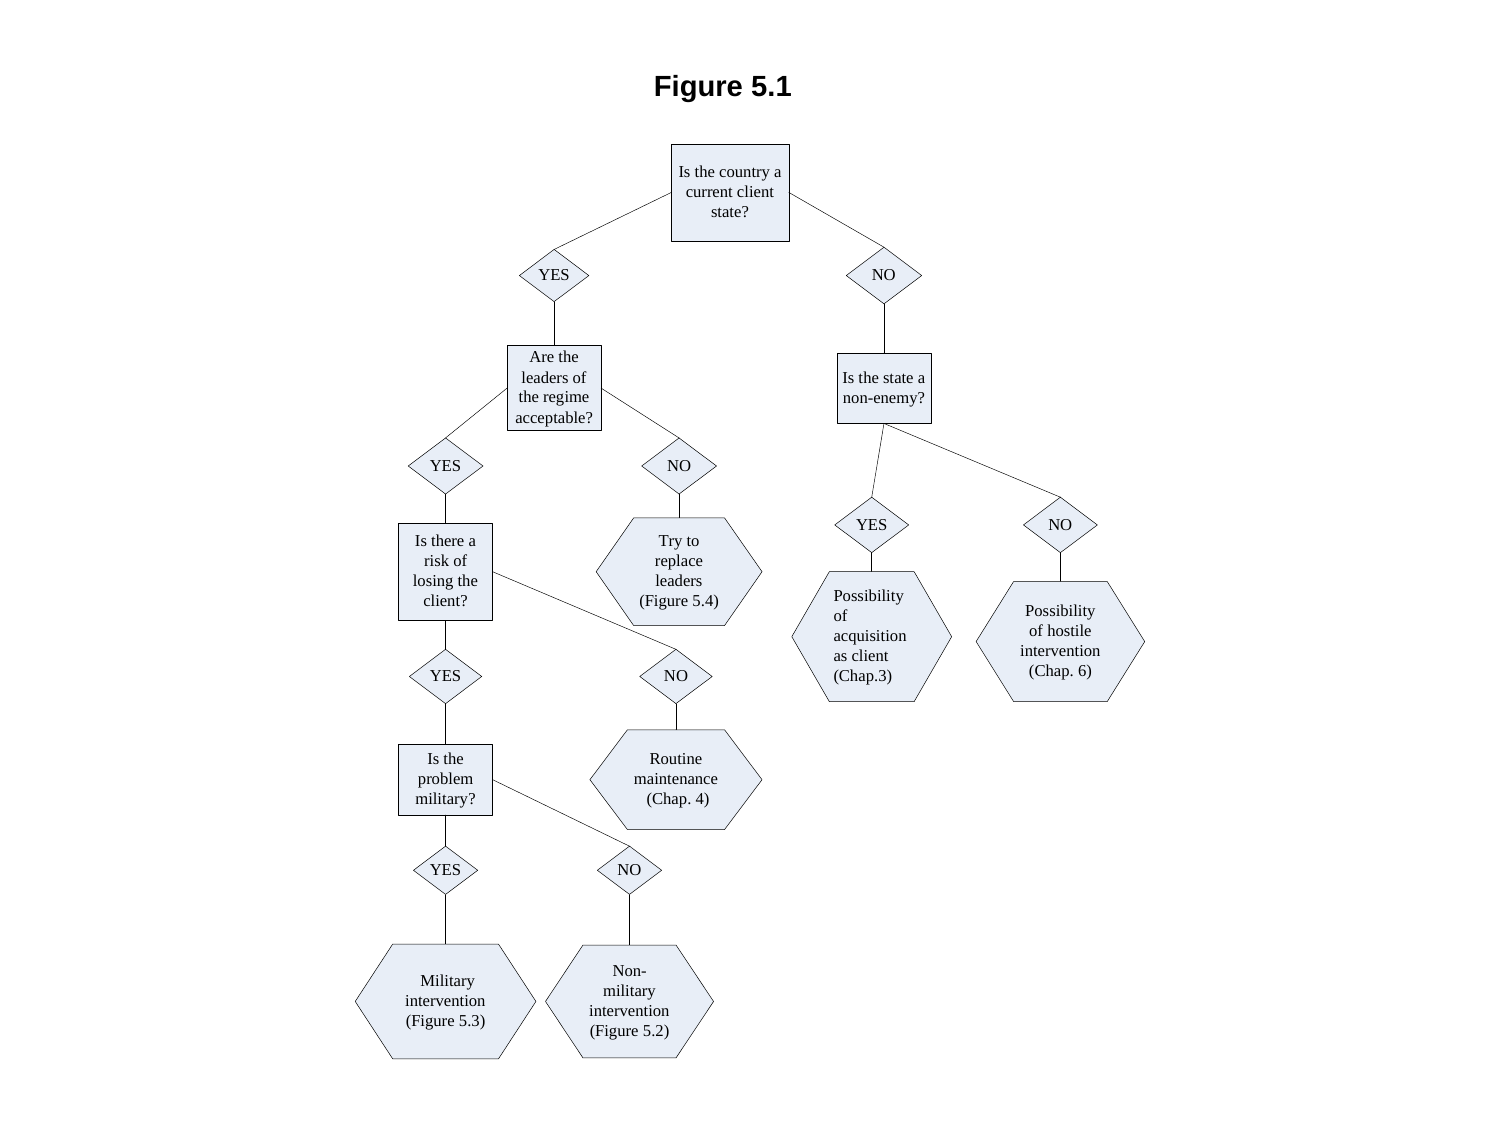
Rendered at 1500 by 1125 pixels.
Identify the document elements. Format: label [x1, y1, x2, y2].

text_box [352, 63, 1148, 1062]
